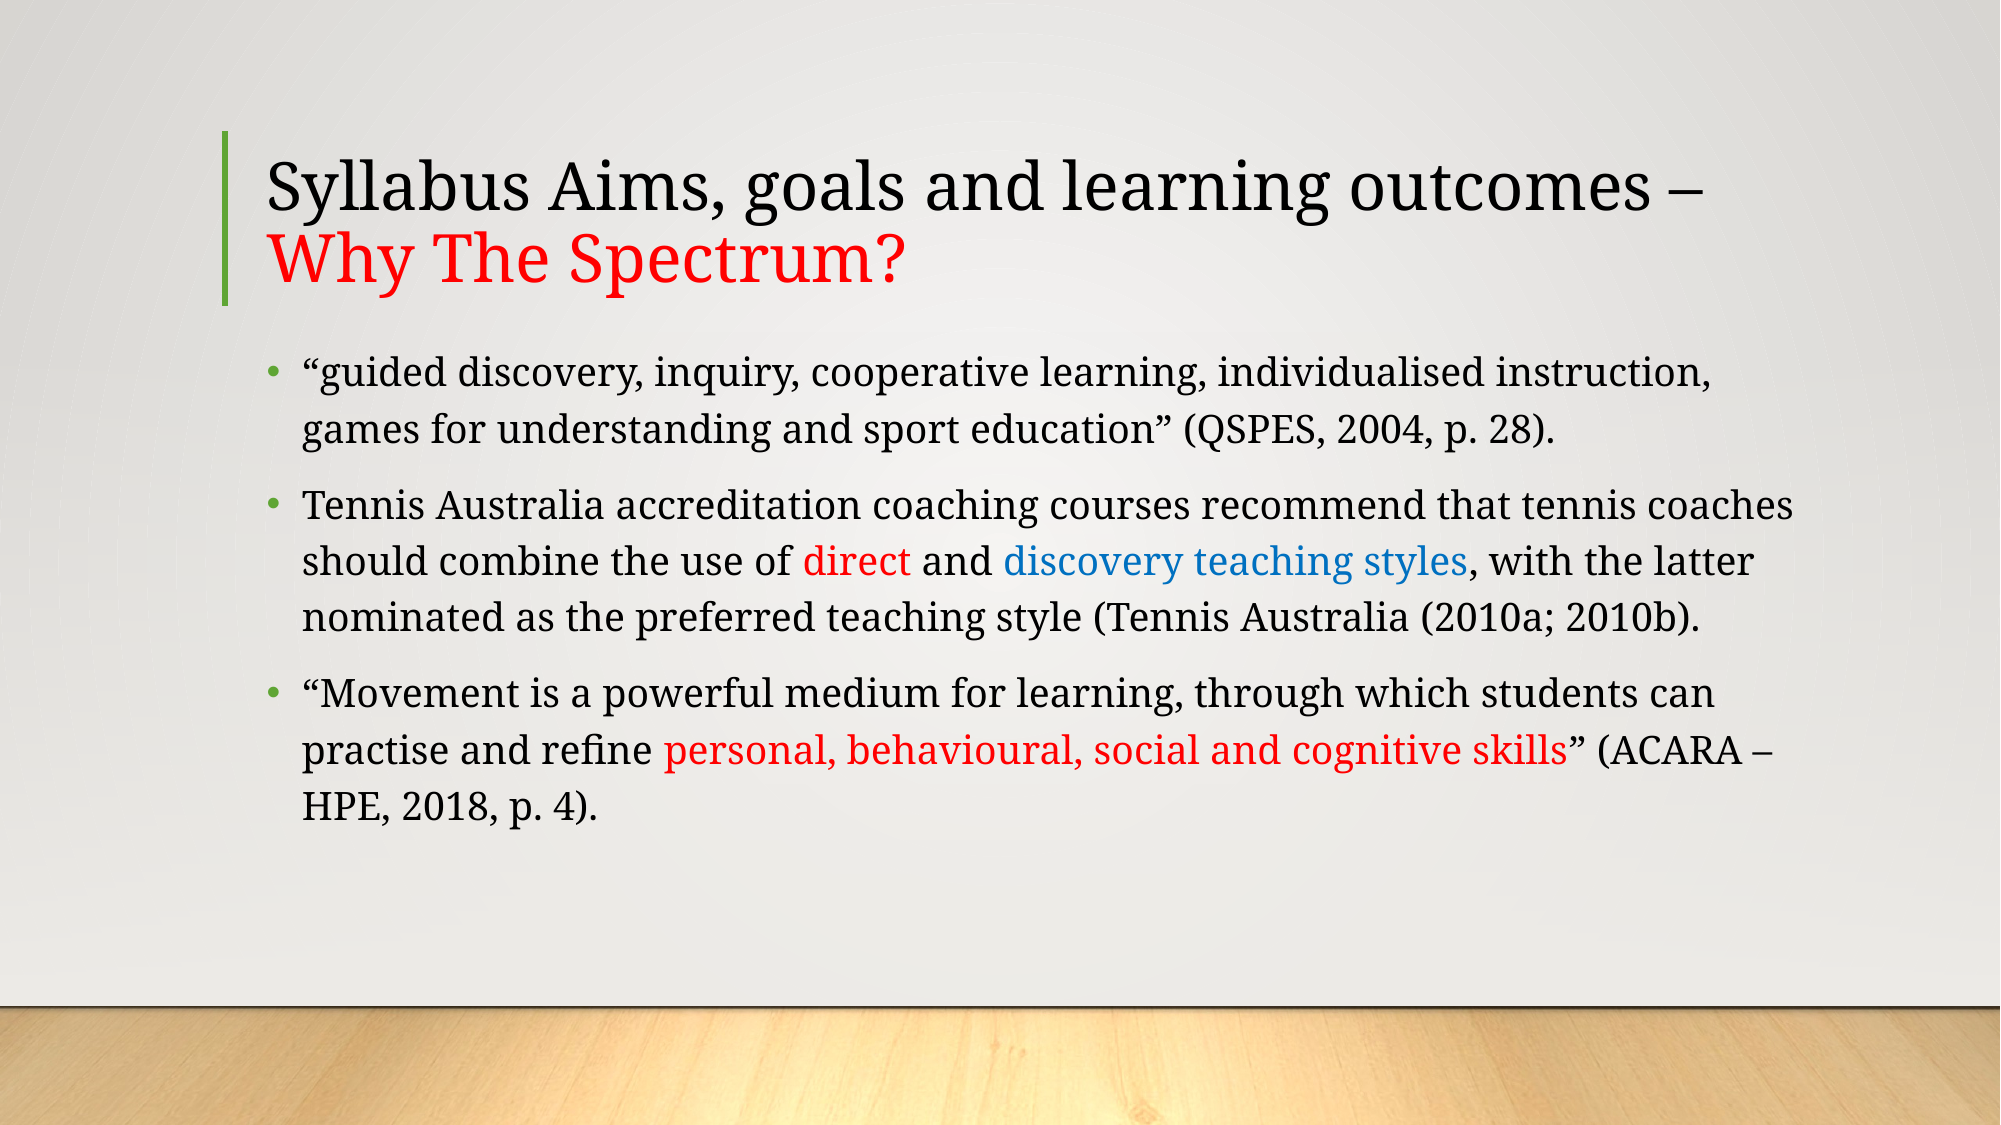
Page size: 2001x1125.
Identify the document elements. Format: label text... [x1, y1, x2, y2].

title Syllabus Aims, goals and learning outcomes – Why The Spectrum? [251, 131, 1814, 305]
list “guided discovery, inquiry, cooperative learning, individualised instruction, games for understanding and sport education” (QSPES, 2004, p. 28). Tennis Australia accreditation coaching courses recommend that tennis coaches should combine the use of direct and discovery teaching styles, with the latter nominated as the preferred teaching style (Tennis Australia (2010a; 2010b). “Movement is a powerful medium for learning, through which students can practise and refine personal, behavioural, social and cognitive skills” (ACARA – HPE, 2018, p. 4). [251, 330, 1814, 897]
picture [0, 1006, 2000, 1125]
